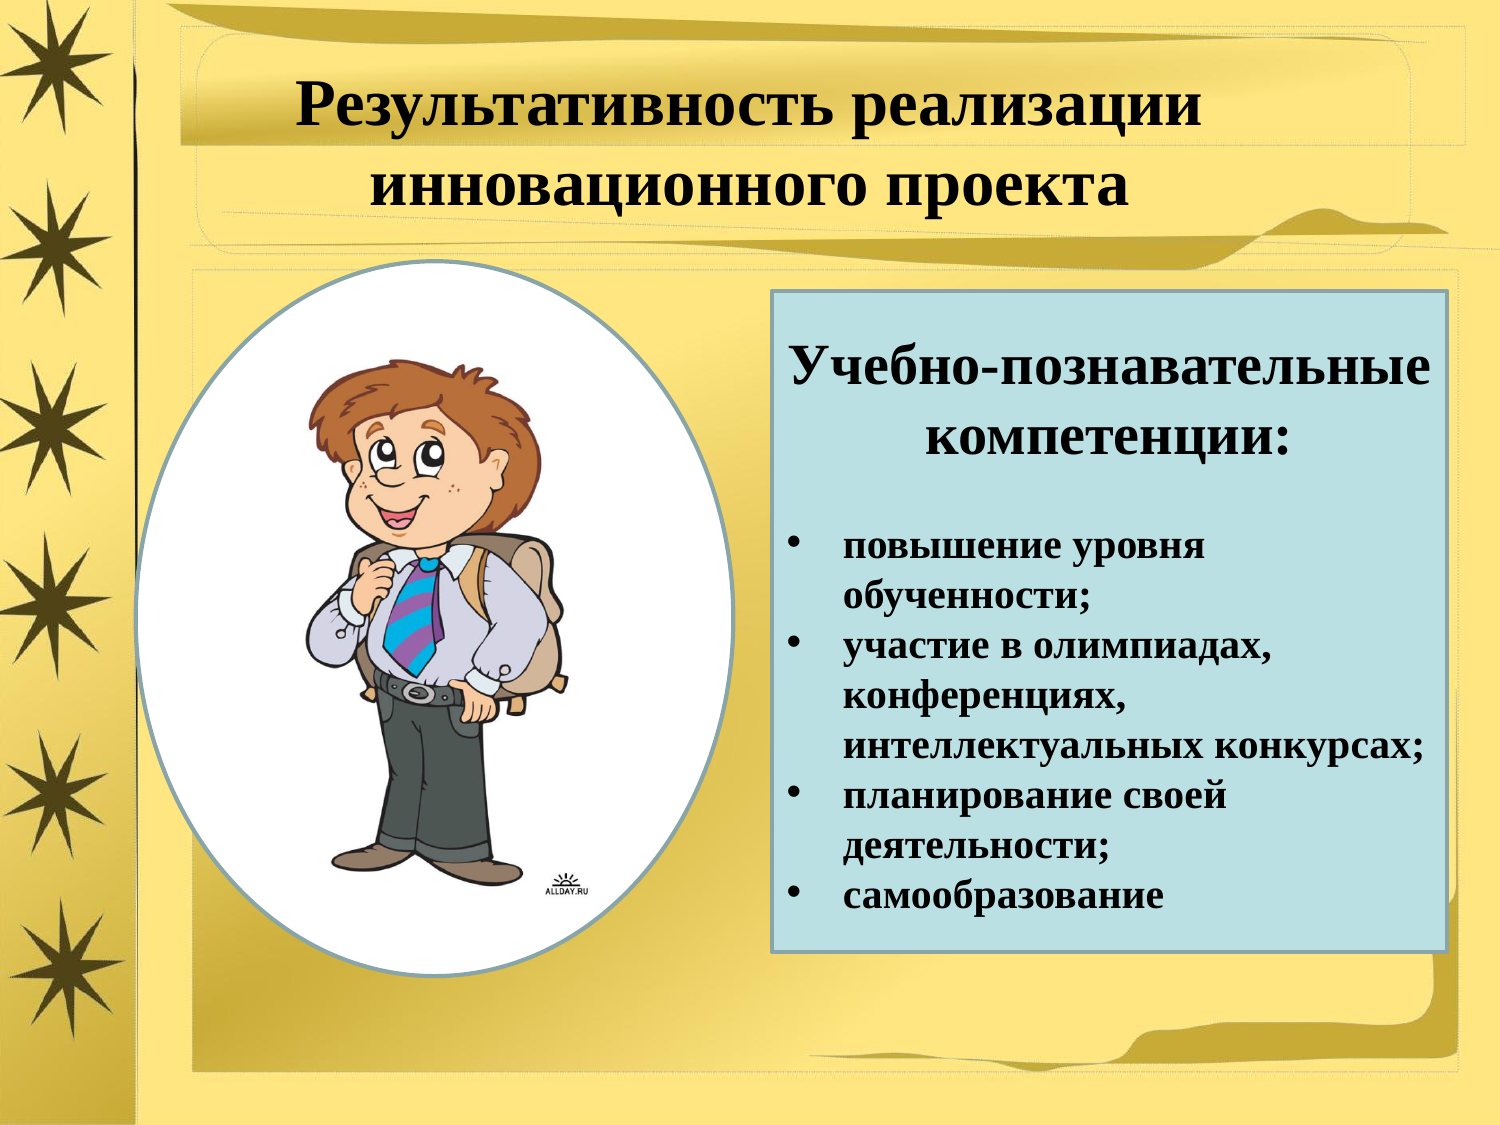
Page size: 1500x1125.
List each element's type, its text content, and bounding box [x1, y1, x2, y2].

title Результативность реализации инновационного проекта [74, 44, 1426, 233]
text_box [133, 259, 736, 979]
text_box Учебно-познавательные компетенции: повышение уровня обученности; участие в олимпиадах, конференциях, интеллектуальных конкурсах; планирование своей деятельности; самообразование [770, 289, 1449, 954]
picture [0, 0, 1500, 1125]
